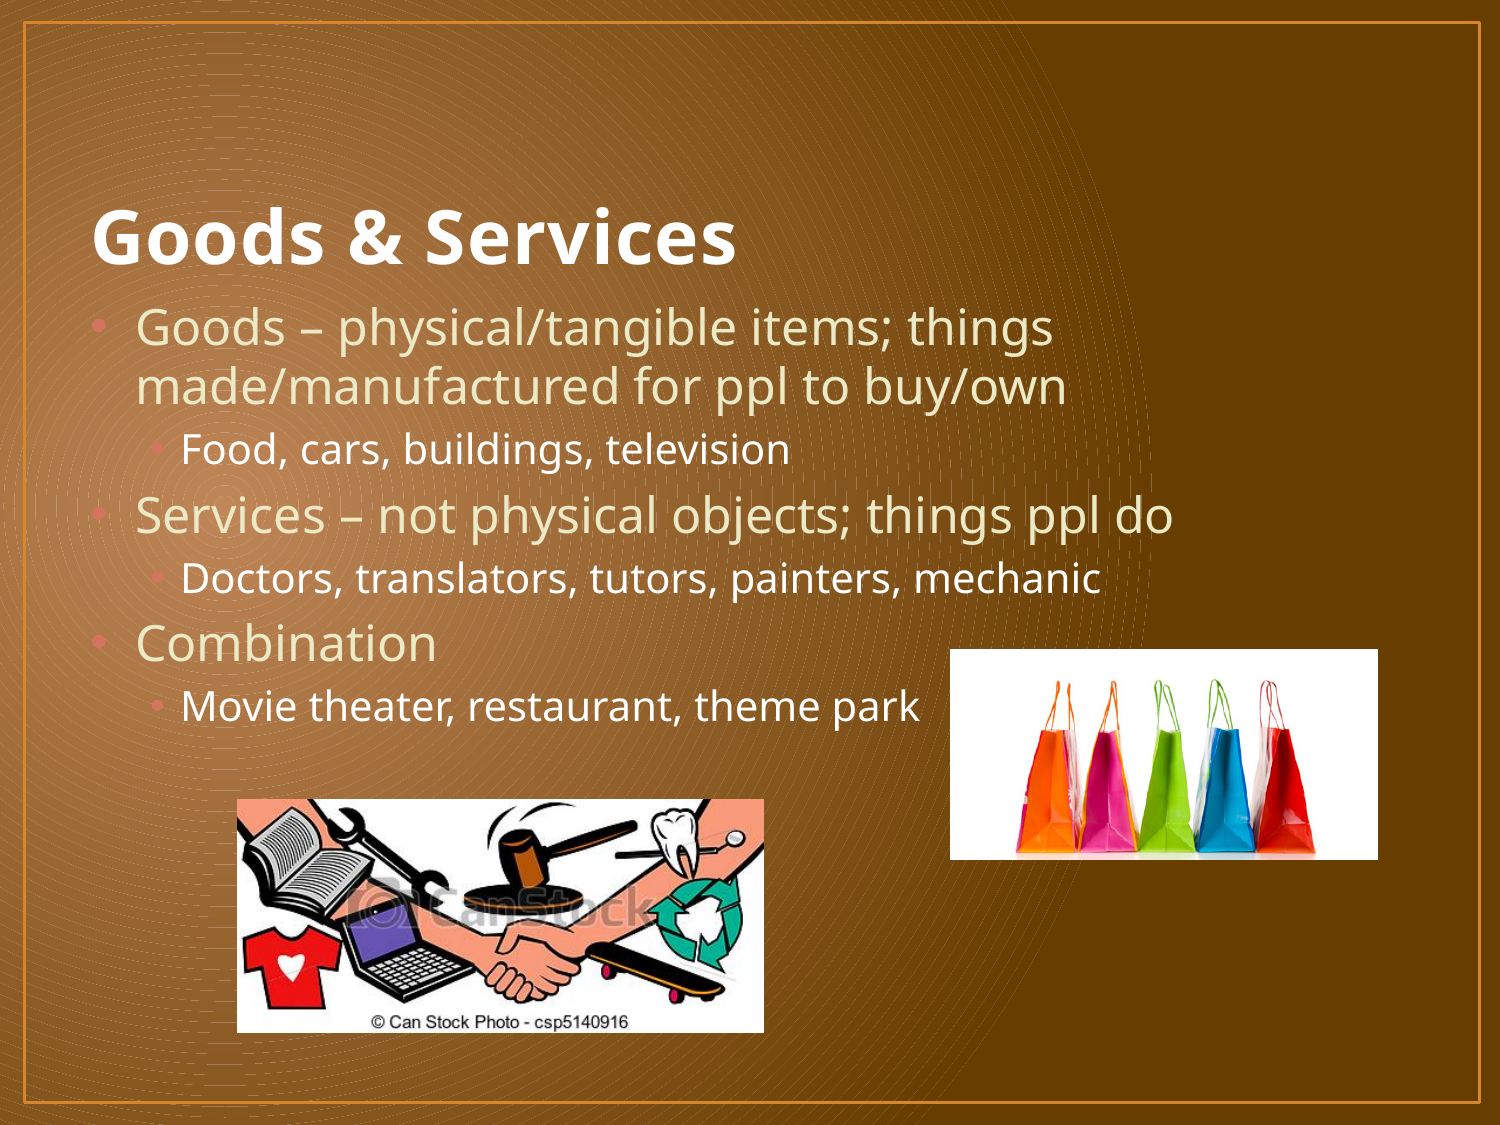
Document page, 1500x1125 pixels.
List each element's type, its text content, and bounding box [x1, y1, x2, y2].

picture [237, 799, 765, 1034]
list Goods – physical/tangible items; things made/manufactured for ppl to buy/own Food, cars, buildings, television Services – not physical objects; things ppl do Doctors, translators, tutors, painters, mechanic Combination Movie theater, restaurant, theme park [75, 287, 1425, 1079]
title Goods & Services [75, 112, 1425, 287]
picture [949, 649, 1378, 860]
